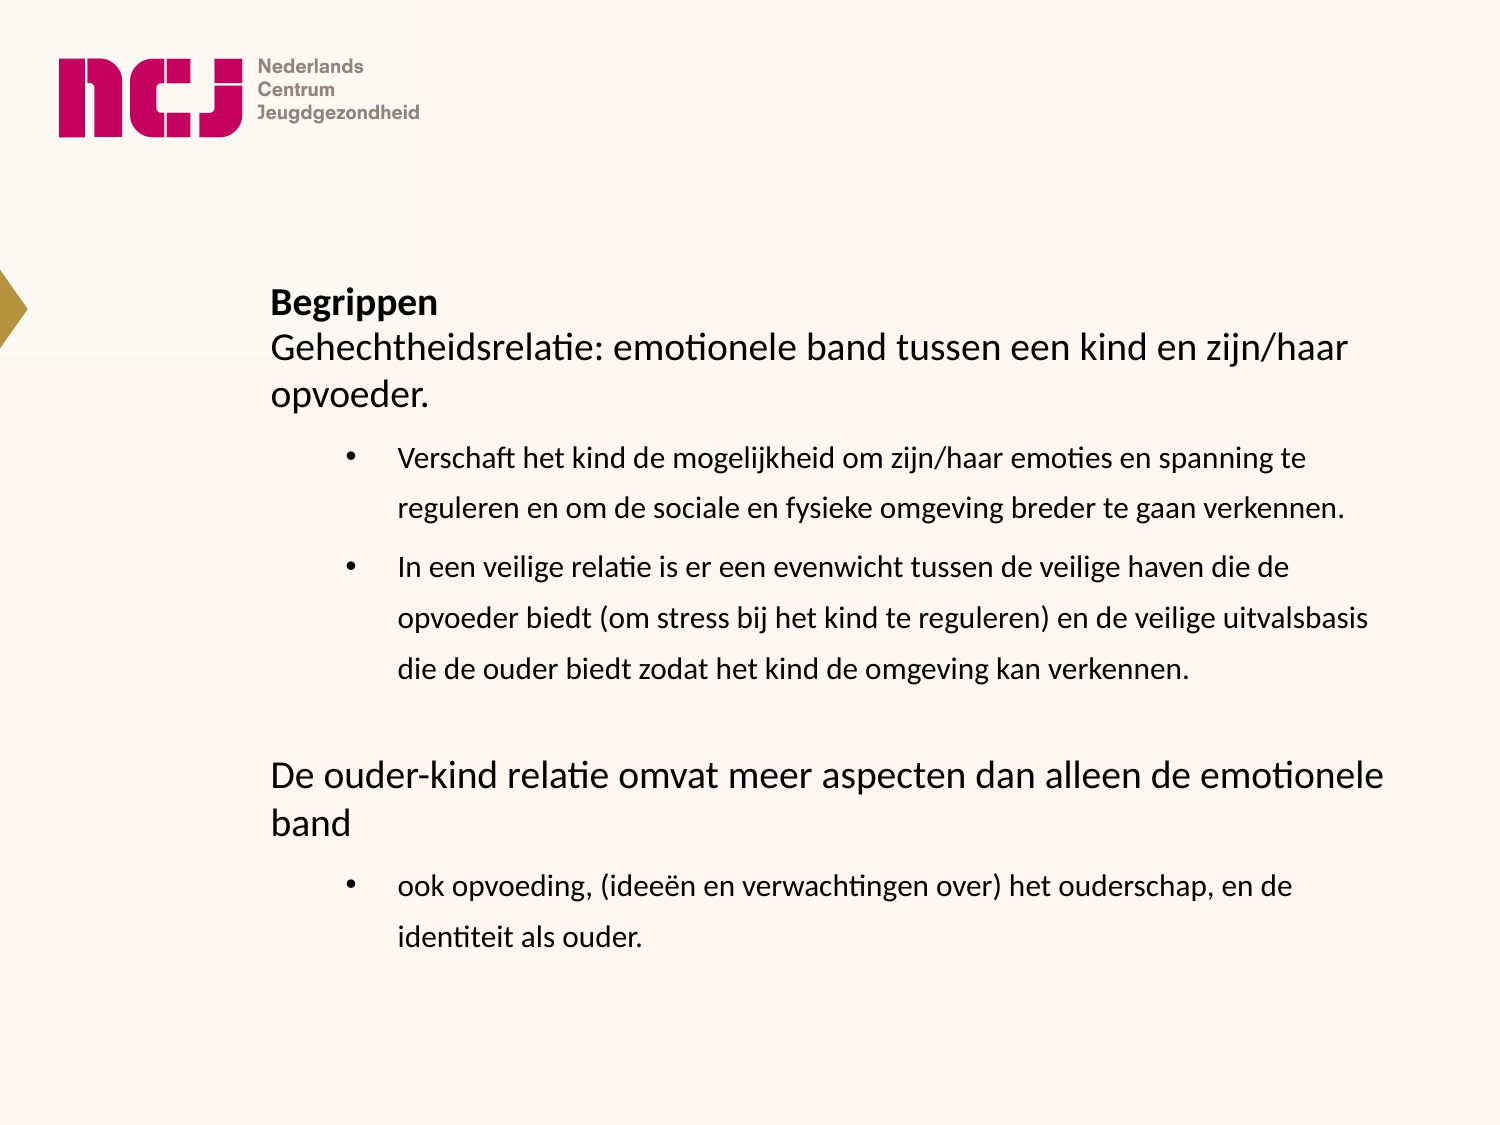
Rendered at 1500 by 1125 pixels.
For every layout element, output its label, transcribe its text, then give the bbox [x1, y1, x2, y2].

picture [0, 0, 422, 358]
list Gehechtheidsrelatie: emotionele band tussen een kind en zijn/haar opvoeder. Verschaft het kind de mogelijkheid om zijn/haar emoties en spanning te reguleren en om de sociale en fysieke omgeving breder te gaan verkennen. In een veilige relatie is er een evenwicht tussen de veilige haven die de opvoeder biedt (om stress bij het kind te reguleren) en de veilige uitvalsbasis die de ouder biedt zodat het kind de omgeving kan verkennen. De ouder-kind relatie omvat meer aspecten dan alleen de emotionele band ook opvoeding, (ideeën en verwachtingen over) het ouderschap, en de identiteit als ouder. [232, 305, 1404, 956]
title Begrippen [255, 261, 1427, 329]
